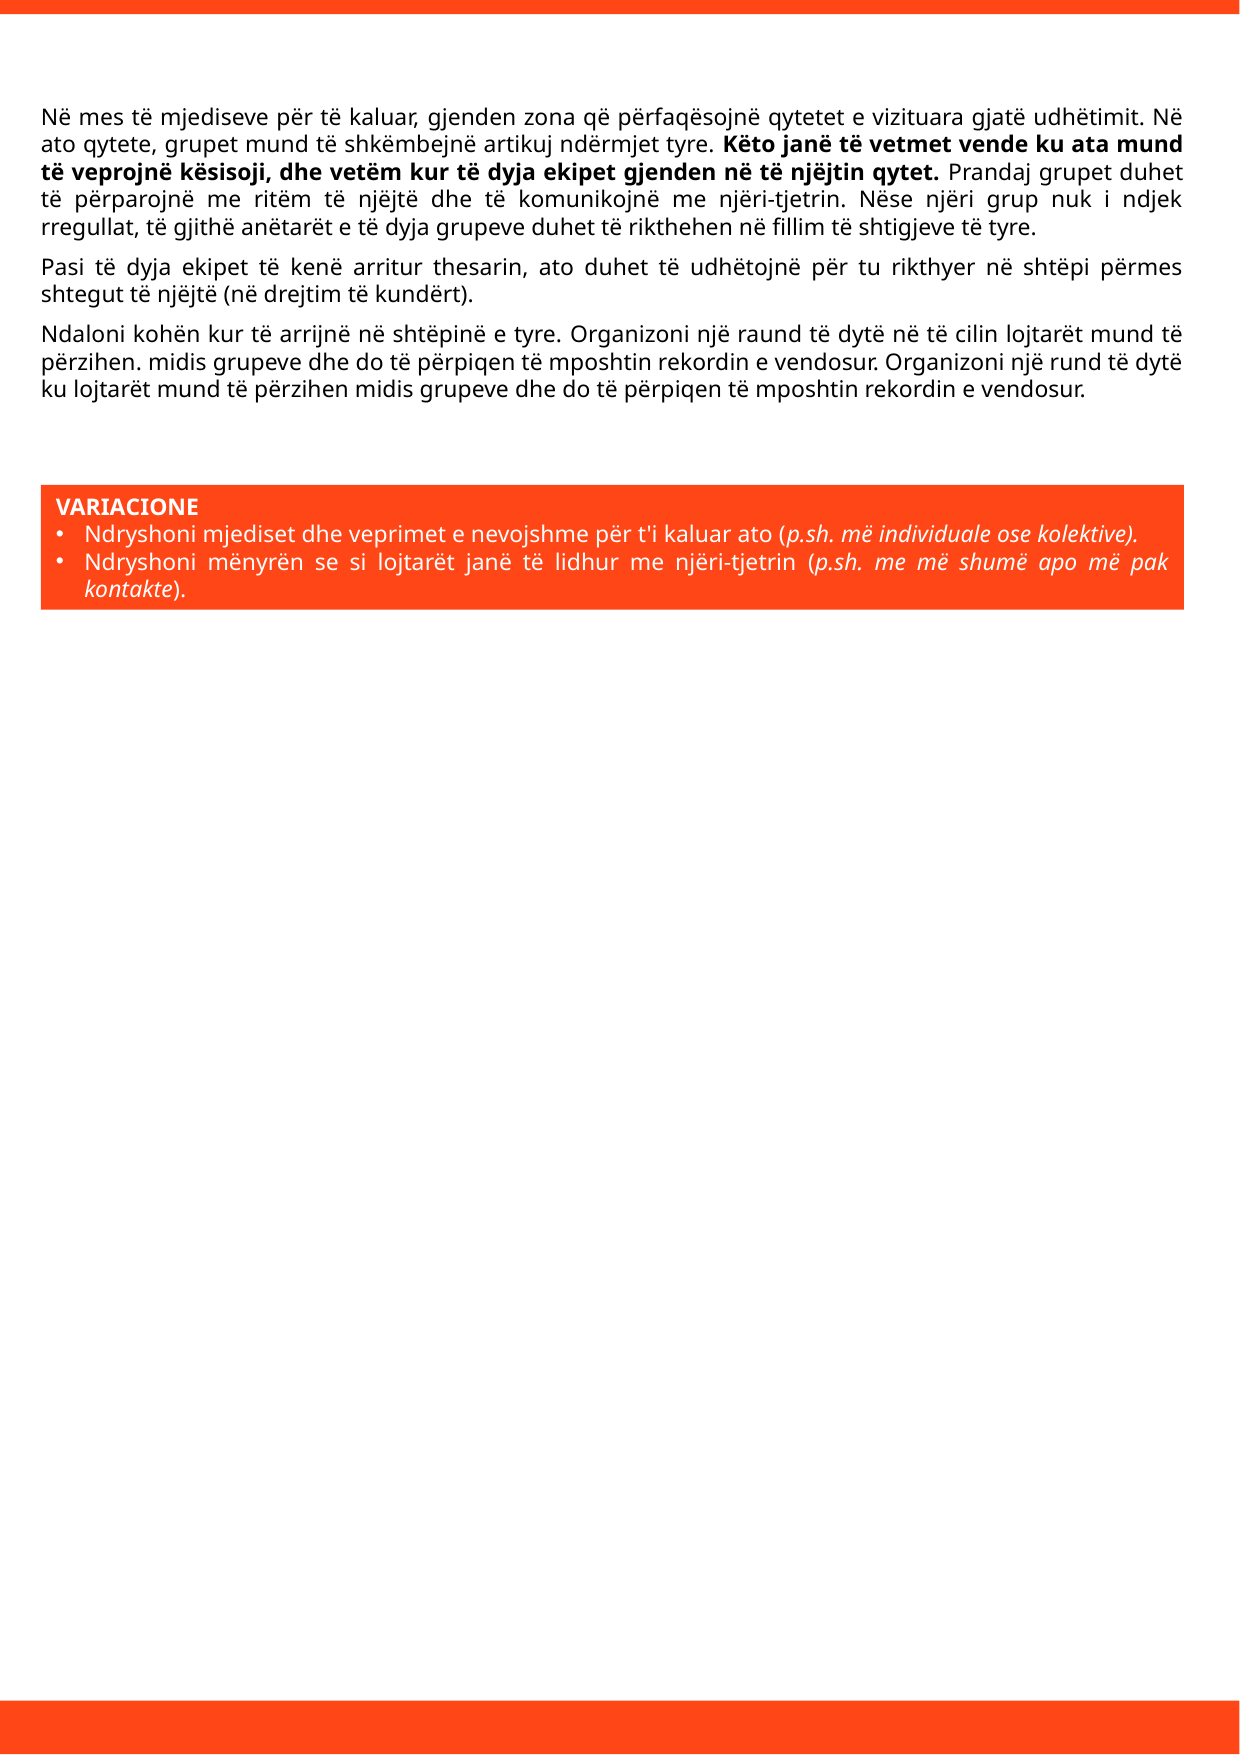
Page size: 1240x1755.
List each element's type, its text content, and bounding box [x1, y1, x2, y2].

text_box VARIACIONE Ndryshoni mjediset dhe veprimet e nevojshme për t'i kaluar ato (p.sh. më individuale ose kolektive). Ndryshoni mënyrën se si lojtarët janë të lidhur me njëri-tjetrin (p.sh. me më shumë apo më pak kontakte). [40, 484, 1184, 610]
text_box [0, 0, 1240, 15]
text_box Në mes të mjediseve për të kaluar, gjenden zona që përfaqësojnë qytetet e vizituara gjatë udhëtimit. Në ato qytete, grupet mund të shkëmbejnë artikuj ndërmjet tyre. Këto janë të vetmet vende ku ata mund të veprojnë kësisoji, dhe vetëm kur të dyja ekipet gjenden në të njëjtin qytet. Prandaj grupet duhet të përparojnë me ritëm të njëjtë dhe të komunikojnë me njëri-tjetrin. Nëse njëri grup nuk i ndjek rregullat, të gjithë anëtarët e të dyja grupeve duhet të rikthehen në fillim të shtigjeve të tyre. Pasi të dyja ekipet të kenë arritur thesarin, ato duhet të udhëtojnë për tu rikthyer në shtëpi përmes shtegut të njëjtë (në drejtim të kundërt). Ndaloni kohën kur të arrijnë në shtëpinë e tyre. Organizoni një raund të dytë në të cilin lojtarët mund të përzihen. midis grupeve dhe do të përpiqen të mposhtin rekordin e vendosur. Organizoni një rund të dytë ku lojtarët mund të përzihen midis grupeve dhe do të përpiqen të mposhtin rekordin e vendosur. [40, 102, 1184, 443]
text_box [0, 1700, 1240, 1755]
